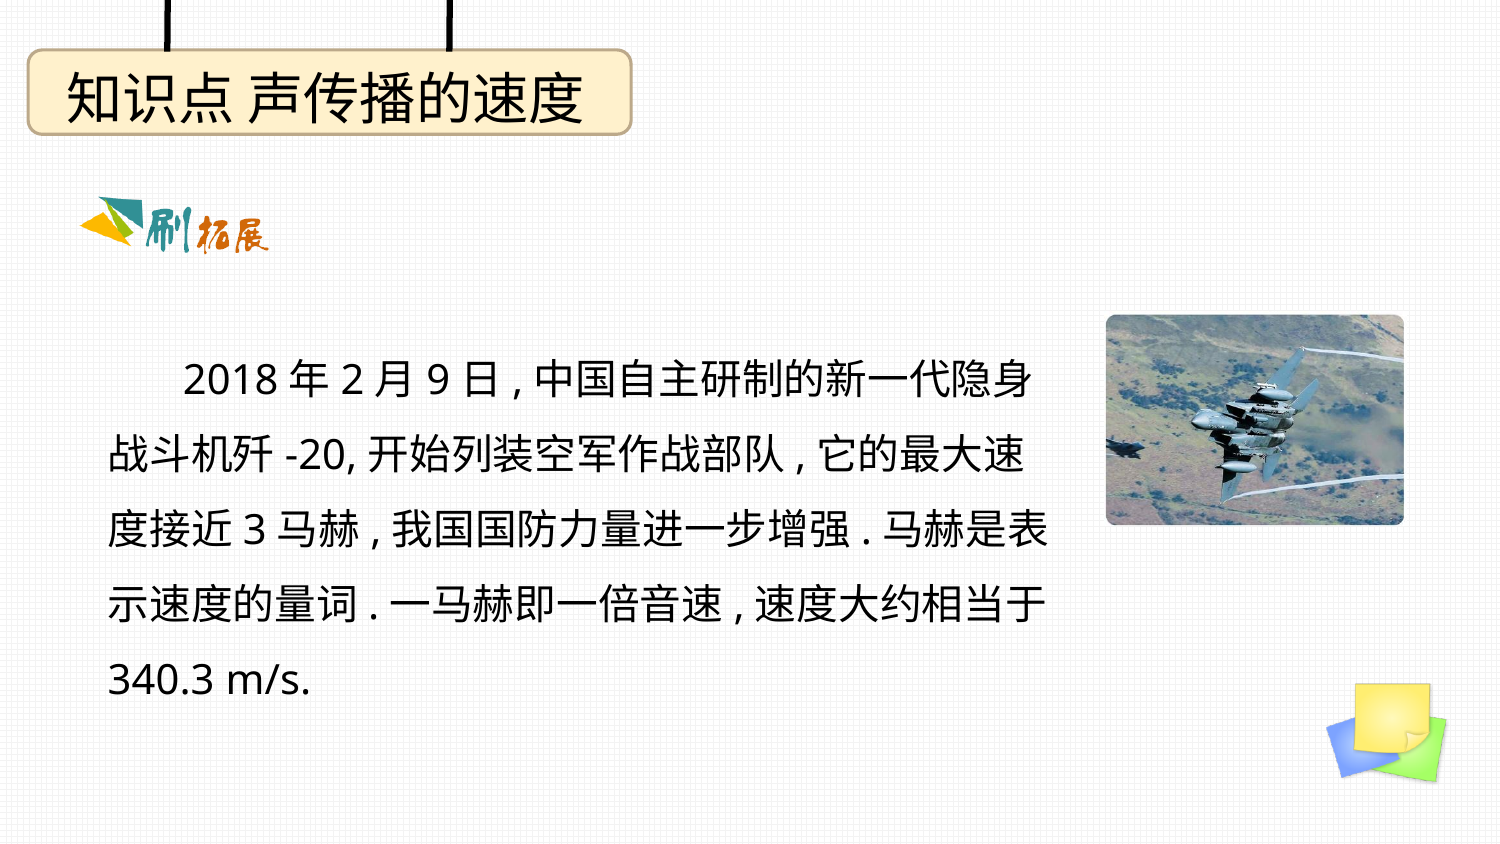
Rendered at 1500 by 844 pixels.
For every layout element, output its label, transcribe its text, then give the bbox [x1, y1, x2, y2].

picture [77, 179, 291, 273]
text_box 2018年2月9日,中国自主研制的新一代隐身战斗机歼-20,开始列装空军作战部队,它的最大速度接近3马赫,我国国防力量进一步增强.马赫是表示速度的量词.一马赫即一倍音速,速度大约相当于340.3 m/s. [96, 321, 1076, 709]
picture [1307, 654, 1467, 814]
picture [1104, 311, 1407, 526]
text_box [28, 0, 632, 135]
